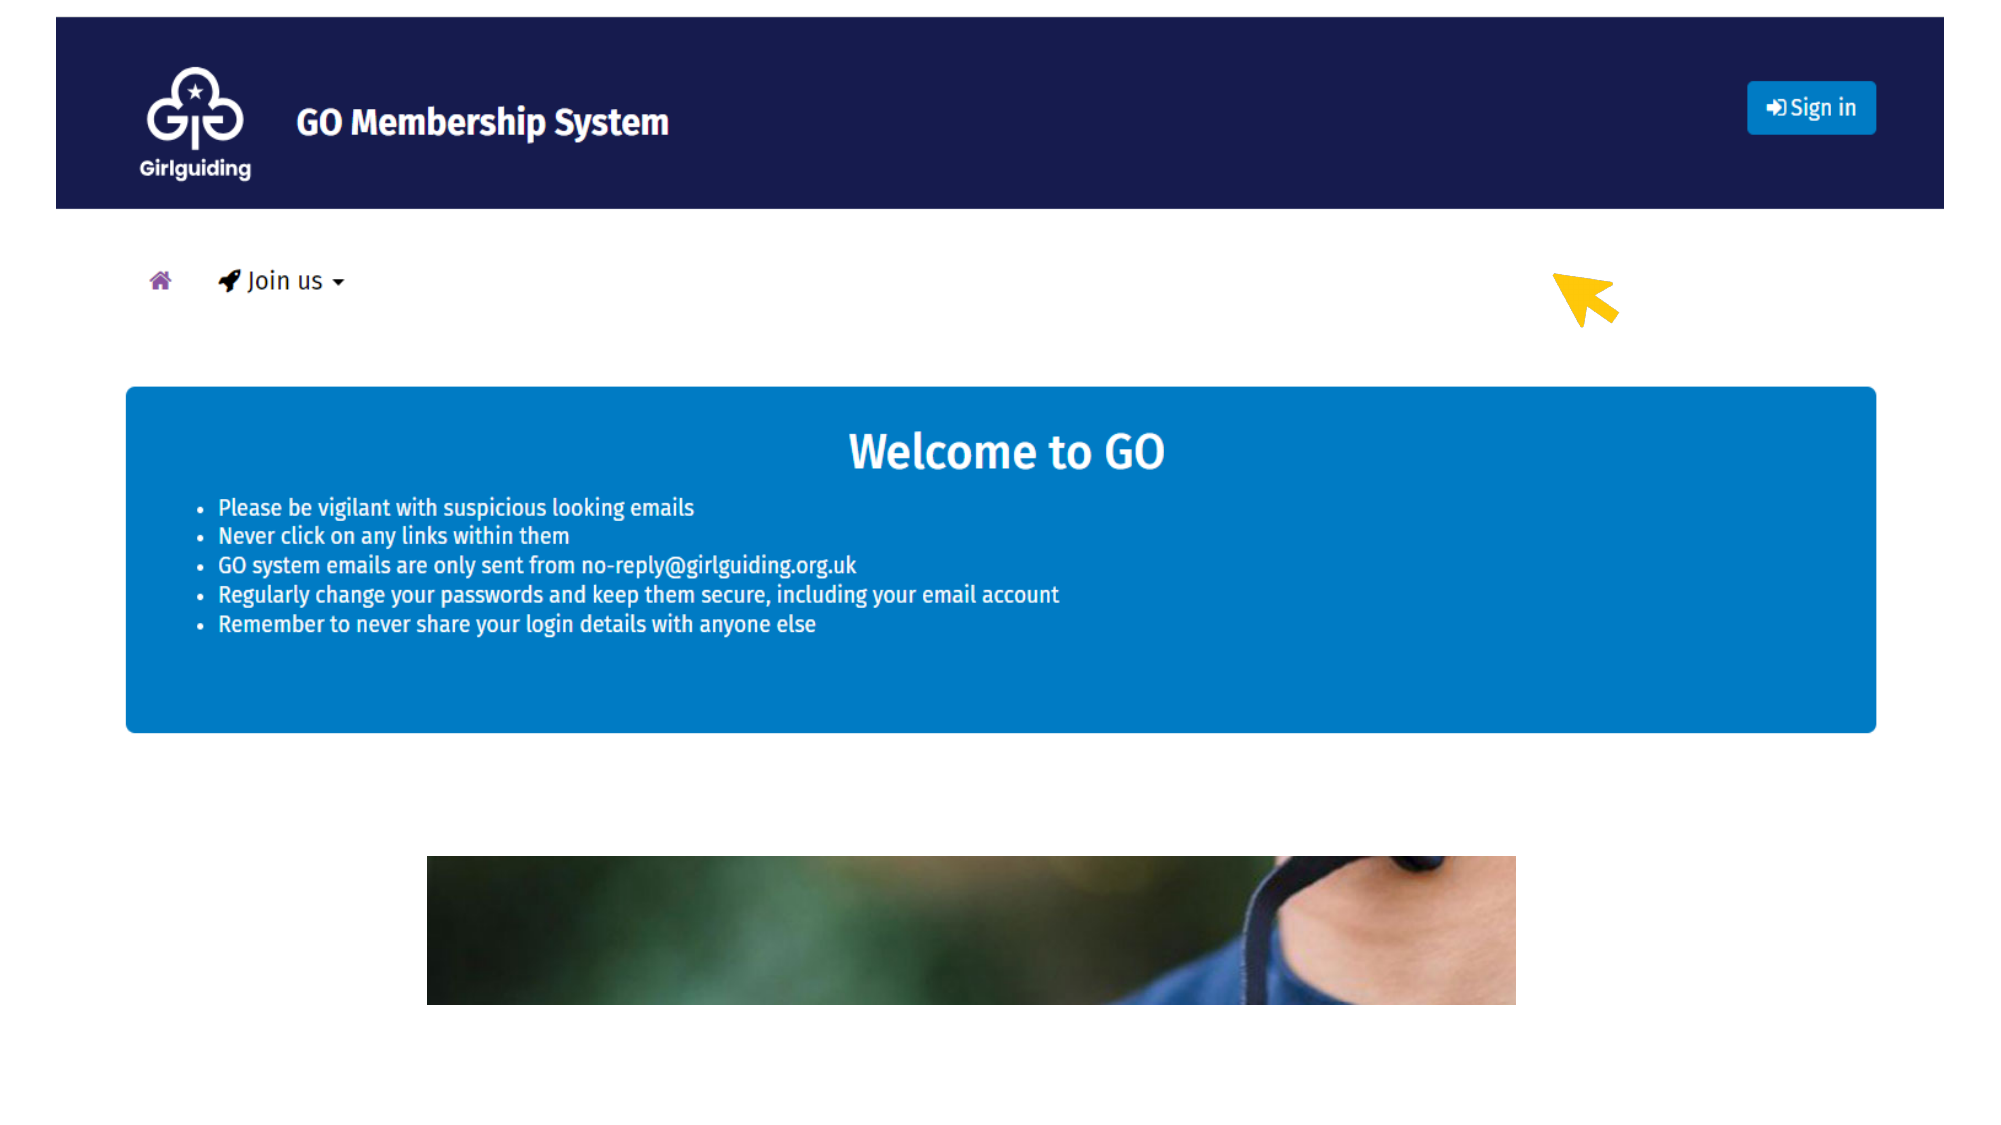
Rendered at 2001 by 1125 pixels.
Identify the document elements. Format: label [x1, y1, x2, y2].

picture [56, 16, 1944, 1005]
